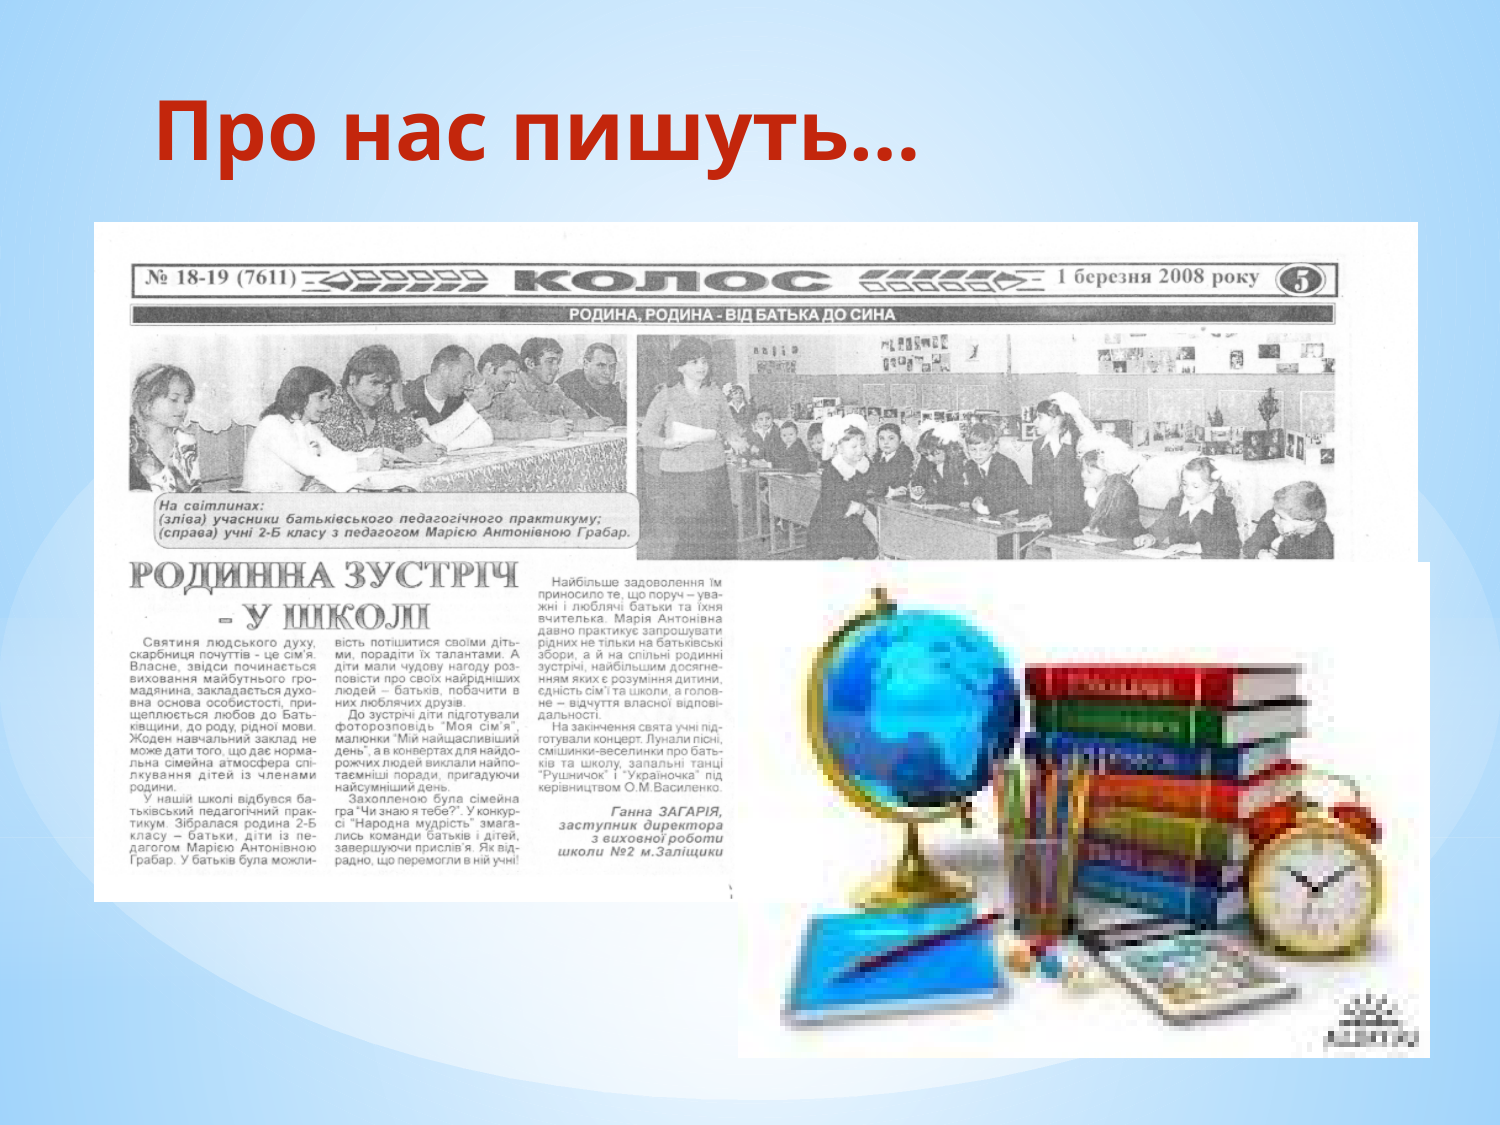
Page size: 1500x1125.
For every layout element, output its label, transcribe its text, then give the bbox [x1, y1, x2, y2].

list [79, 222, 1419, 902]
title Про нас пишуть… [137, 42, 973, 185]
picture [737, 562, 1430, 1058]
